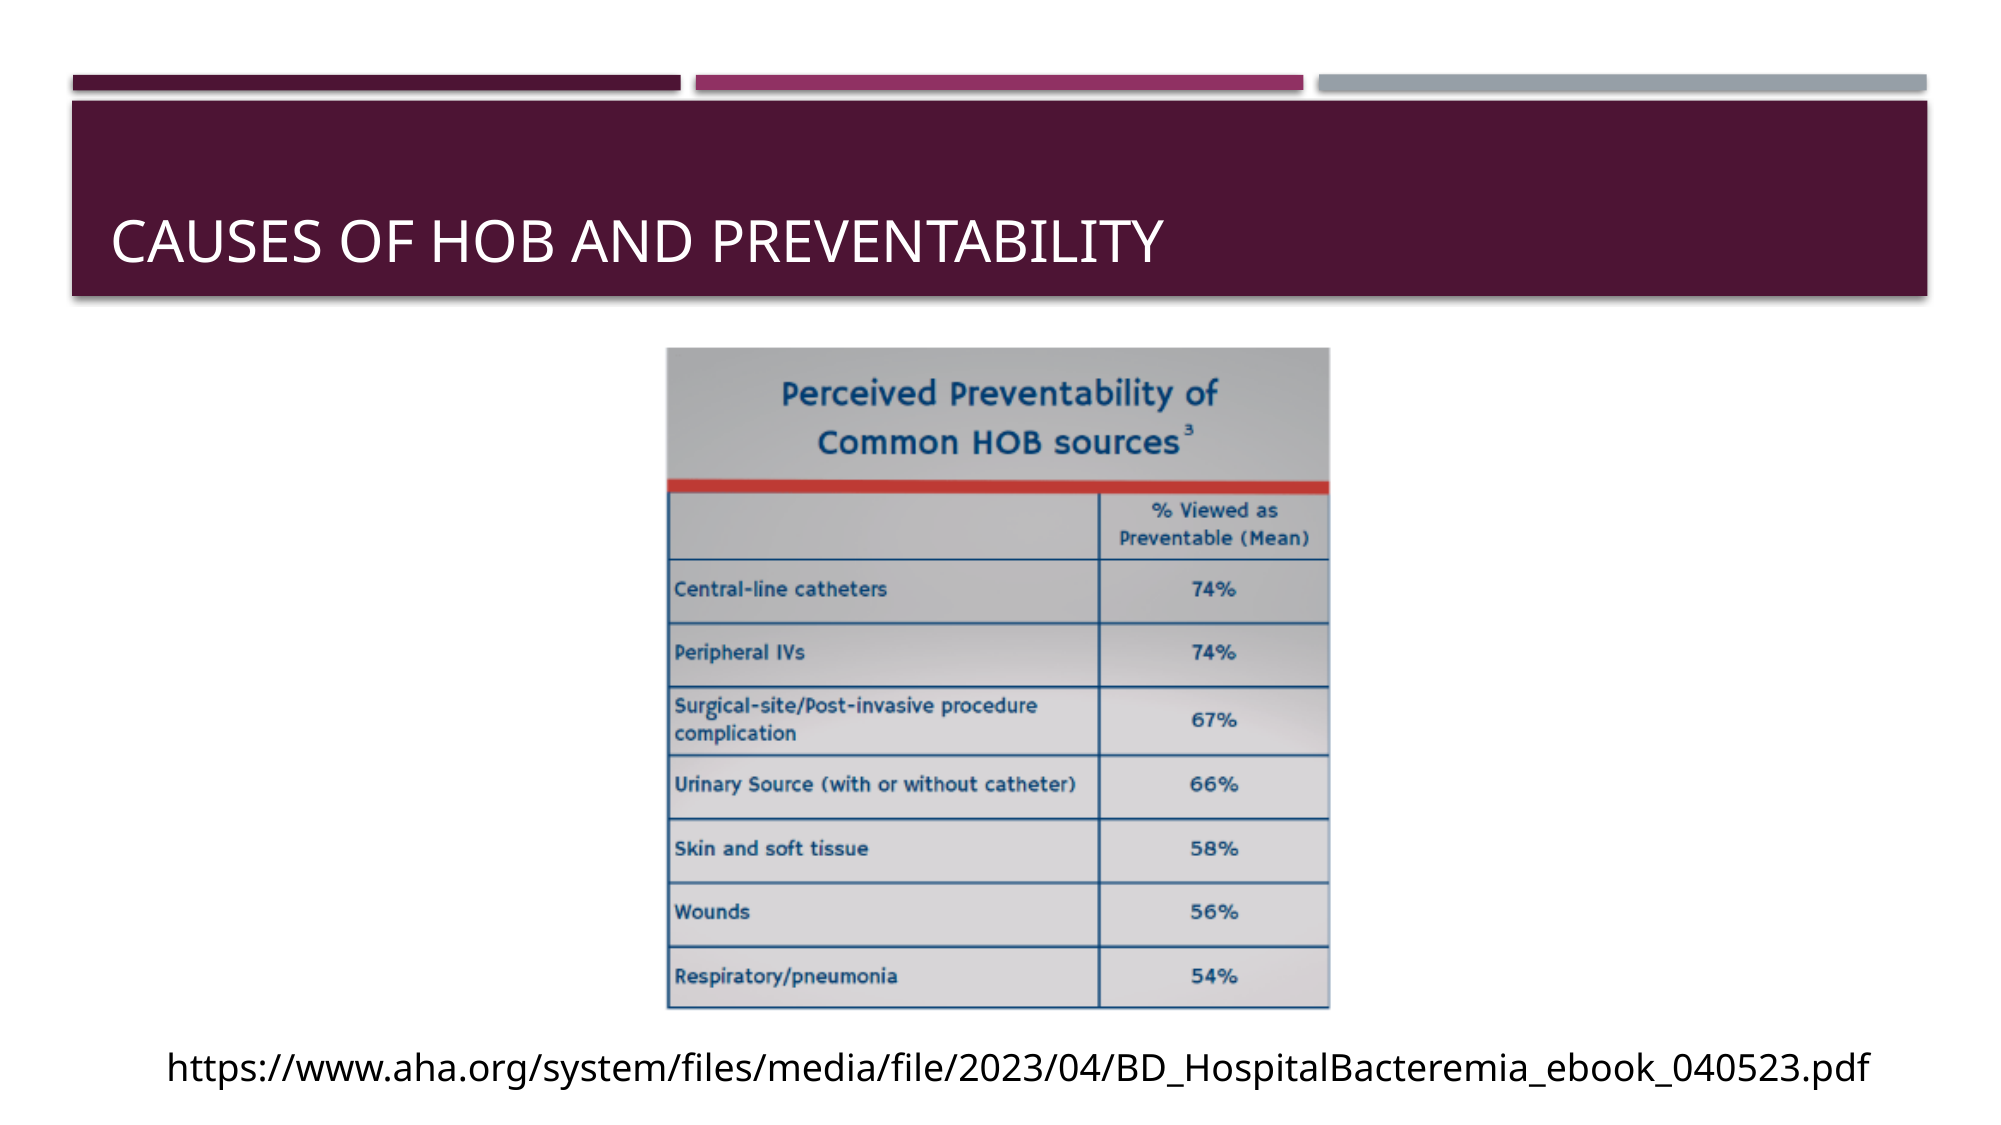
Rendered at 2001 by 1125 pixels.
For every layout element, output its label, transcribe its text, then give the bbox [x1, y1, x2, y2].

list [656, 312, 1344, 1037]
title Causes of HOB and preventability [95, 115, 1905, 282]
text_box https://www.aha.org/system/files/media/file/2023/04/BD_HospitalBacteremia_ebook_040523.pdf [151, 1036, 1886, 1097]
